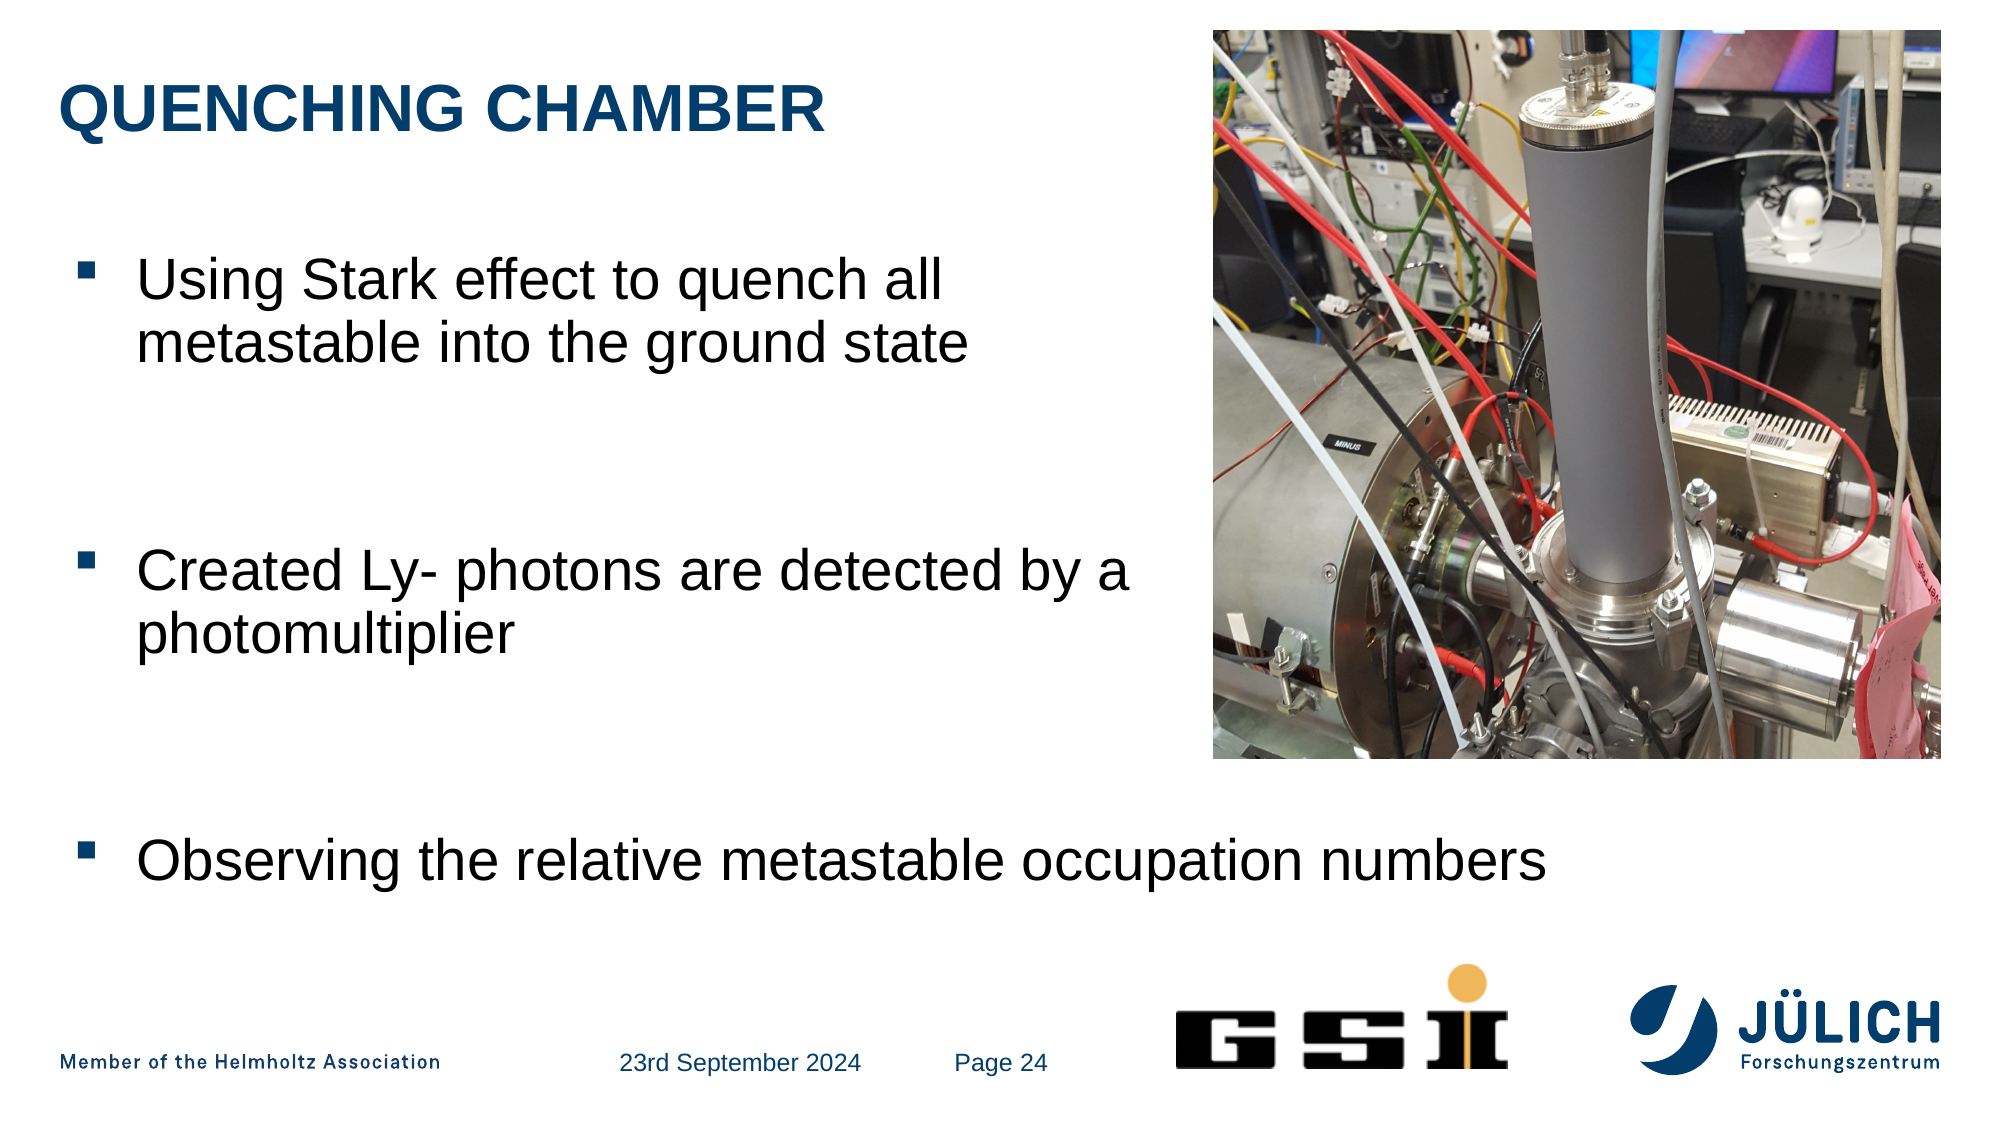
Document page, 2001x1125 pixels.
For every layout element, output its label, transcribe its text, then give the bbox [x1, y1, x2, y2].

text_box Observing the relative metastable occupation numbers [59, 822, 1839, 901]
picture [1176, 964, 1508, 1069]
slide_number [619, 1046, 882, 1084]
text_box Using Stark effect to quench all metastable into the ground state [58, 242, 1177, 320]
picture [1213, 30, 1941, 759]
slide_number Page 24 [954, 1046, 1073, 1084]
title Quenching chamber [59, 53, 835, 238]
